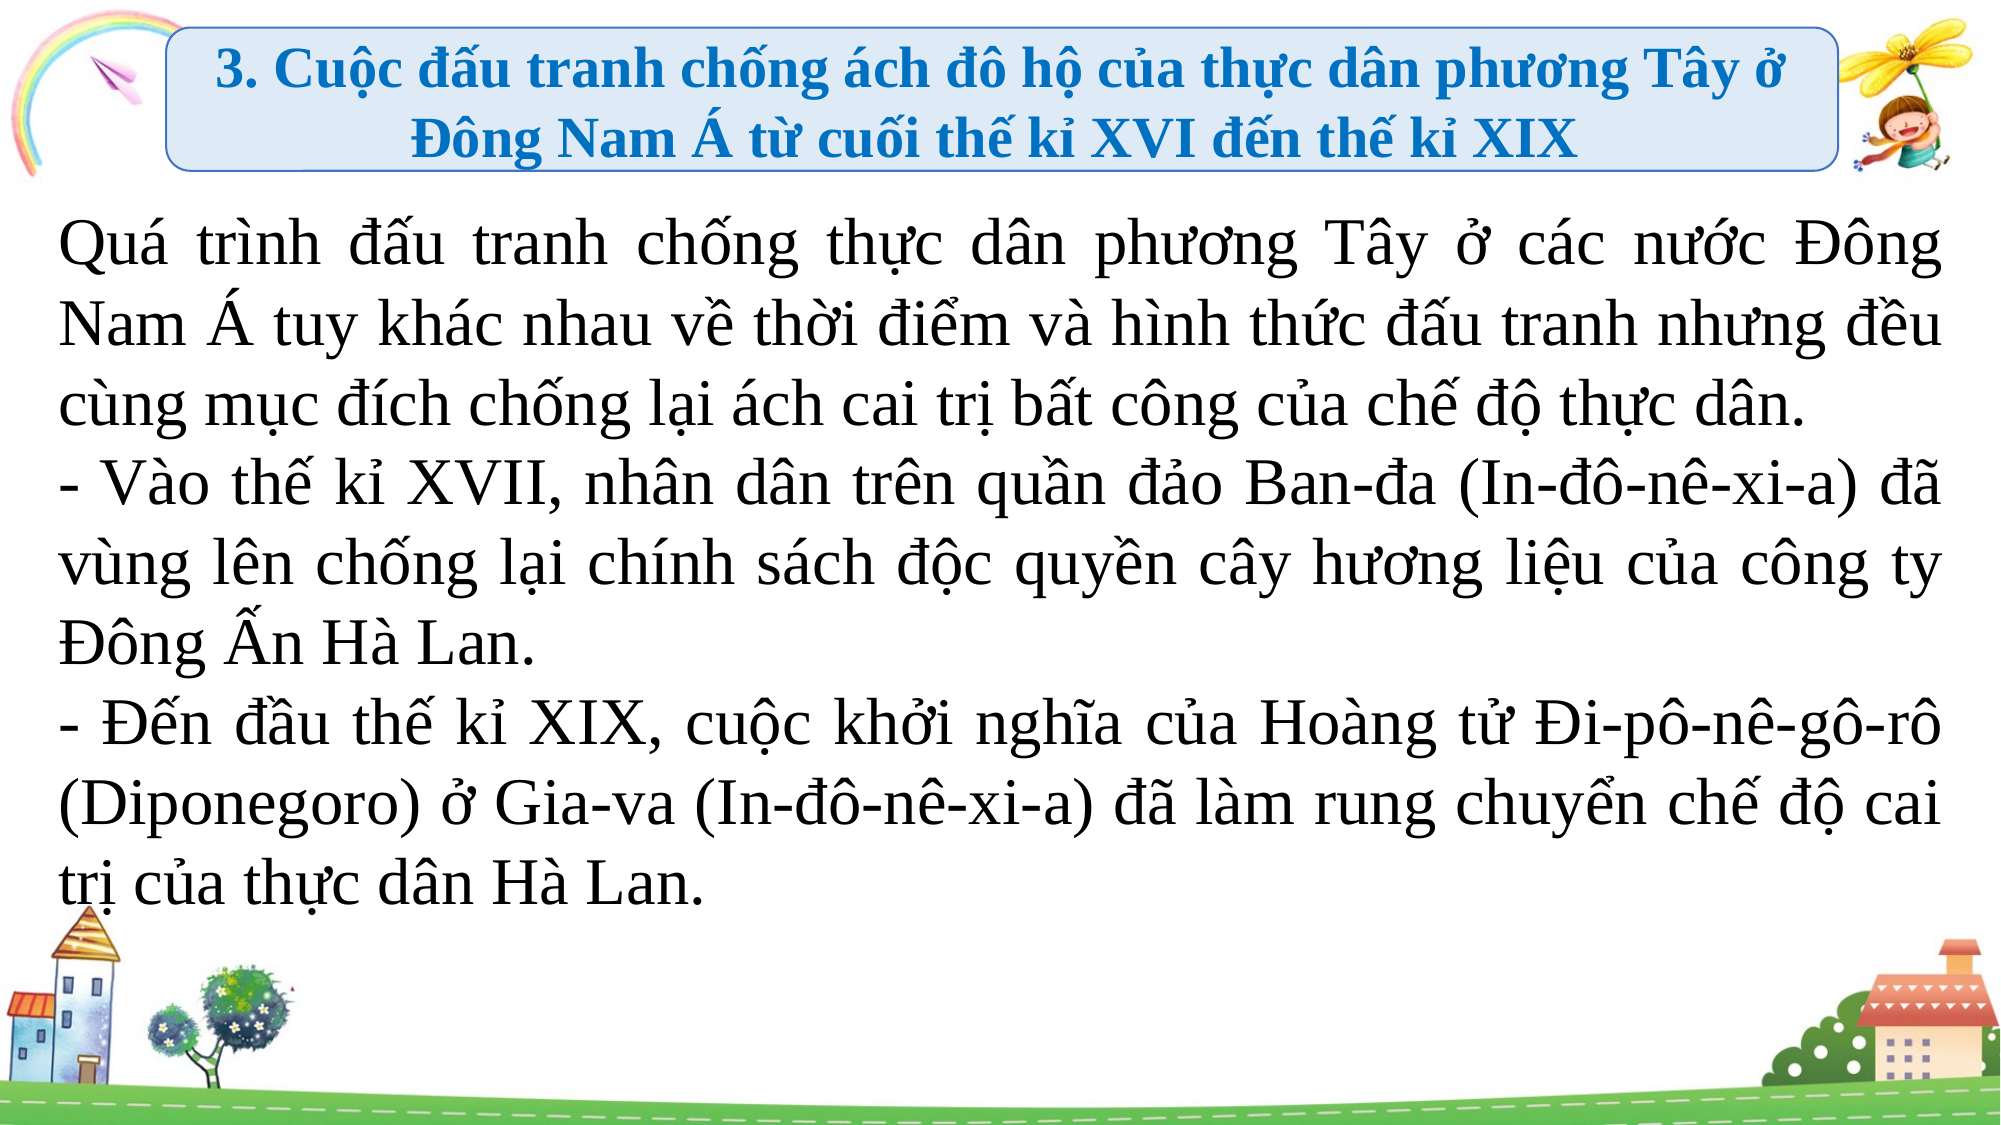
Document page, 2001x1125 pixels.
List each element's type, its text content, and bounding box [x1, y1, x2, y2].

picture [0, 0, 2001, 1125]
text_box 3. Cuộc đấu tranh chống ách đô hộ của thực dân phương Tây ở Đông Nam Á từ cuối thế kỉ XVI đến thế kỉ XIX [165, 26, 1840, 172]
text_box Quá trình đấu tranh chống thực dân phương Tây ở các nước Đông Nam Á tuy khác nhau về thời điểm và hình thức đấu tranh nhưng đều cùng mục đích chống lại ách cai trị bất công của chế độ thực dân. - Vào thế kỉ XVII, nhân dân trên quần đảo Ban-đa (In-đô-nê-xi-a) đã vùng lên chống lại chính sách độc quyền cây hương liệu của công ty Đông Ấn Hà Lan. - Đến đầu thế kỉ XIX, cuộc khởi nghĩa của Hoàng tử Đi-pô-nê-gô-rô (Diponegoro) ở Gia-va (In-đô-nê-xi-a) đã làm rung chuyển chế độ cai trị của thực dân Hà Lan. [43, 190, 1961, 926]
